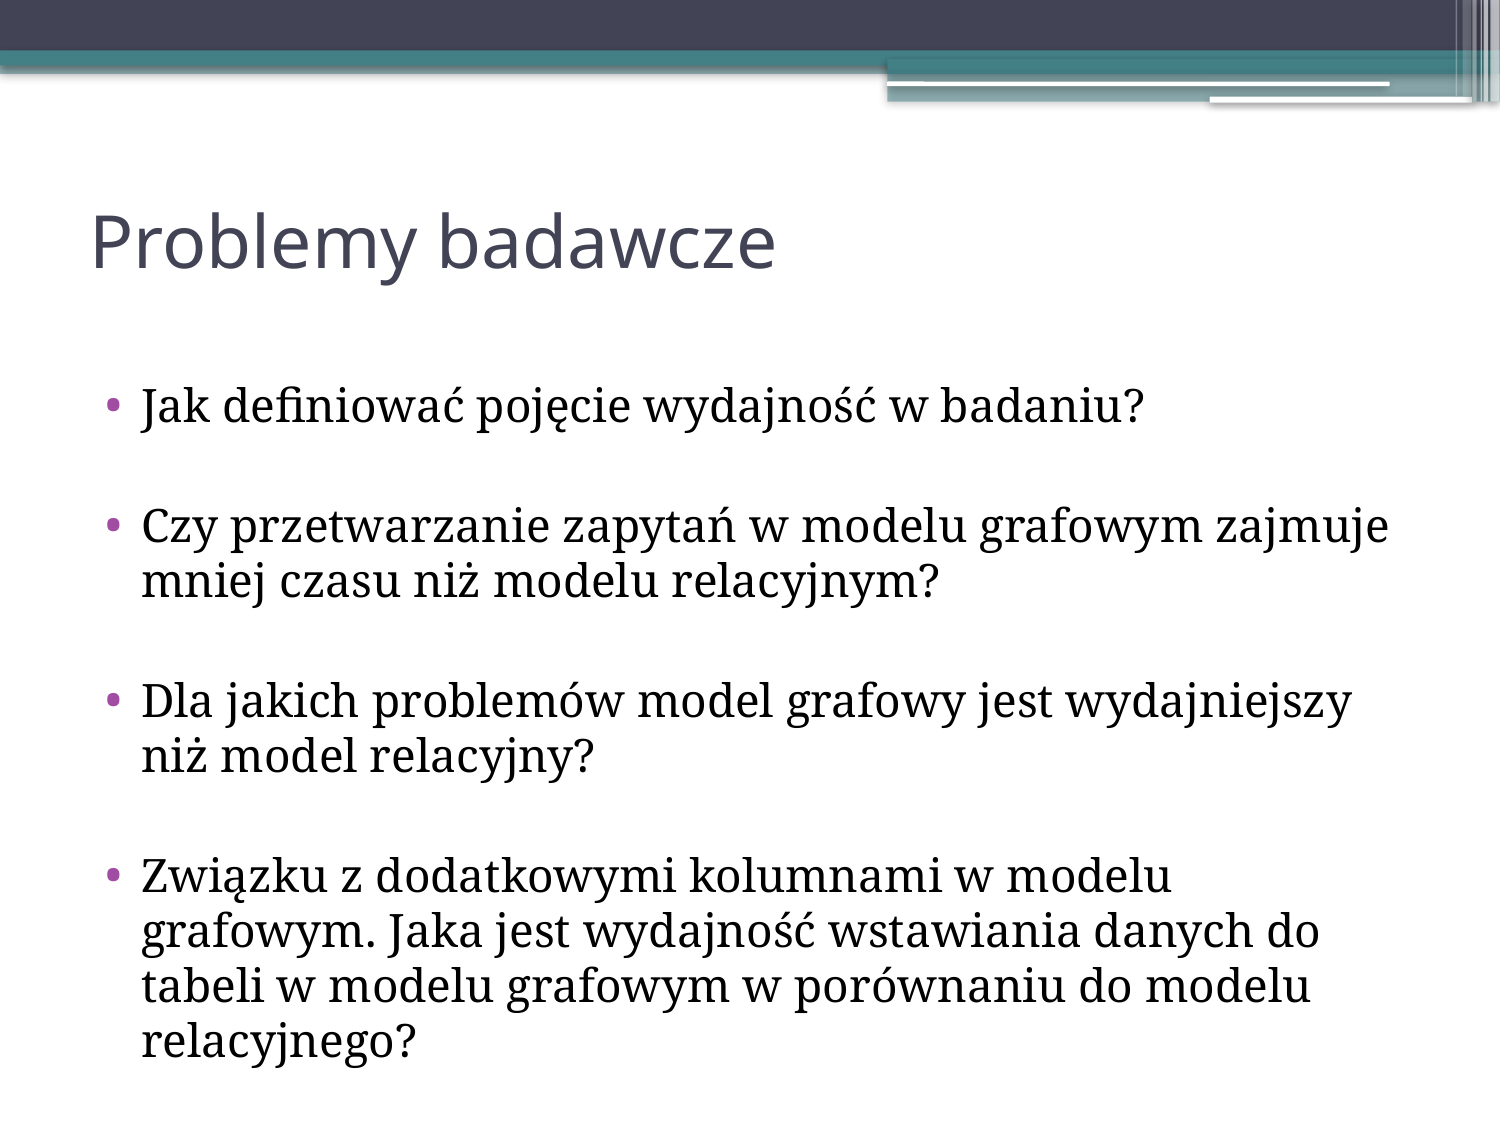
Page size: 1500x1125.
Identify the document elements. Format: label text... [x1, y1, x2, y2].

title Problemy badawcze [75, 187, 1235, 291]
list Jak definiować pojęcie wydajność w badaniu? Czy przetwarzanie zapytań w modelu grafowym zajmuje mniej czasu niż modelu relacyjnym? Dla jakich problemów model grafowy jest wydajniejszy niż model relacyjny? Związku z dodatkowymi kolumnami w modelu grafowym. Jaka jest wydajność wstawiania danych do tabeli w modelu grafowym w porównaniu do modelu relacyjnego? [75, 368, 1425, 1079]
